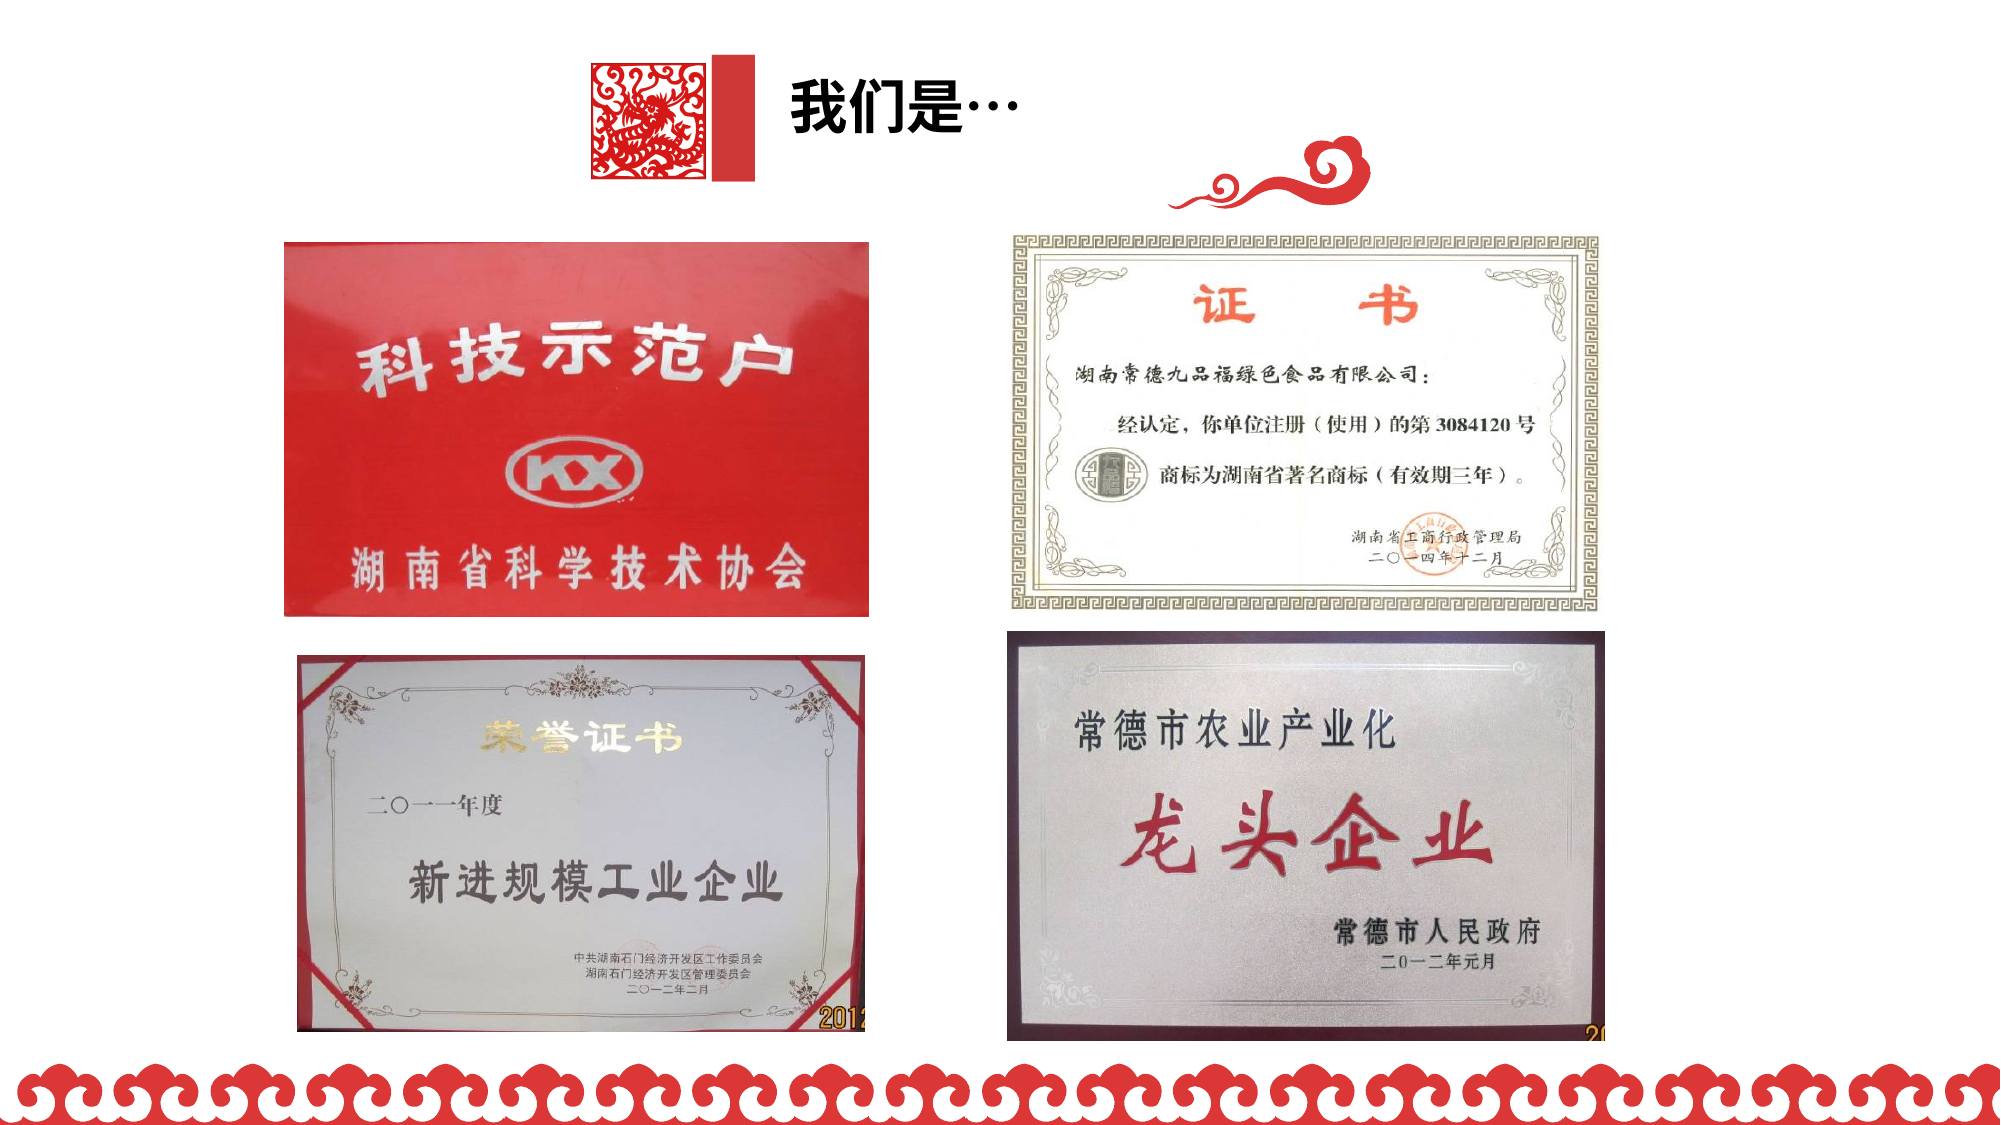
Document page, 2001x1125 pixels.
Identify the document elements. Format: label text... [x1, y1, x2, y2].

text_box 我们是… [774, 62, 1060, 148]
picture [585, 57, 712, 185]
picture [284, 242, 869, 617]
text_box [0, 1061, 2000, 1125]
picture [297, 655, 865, 1032]
text_box [711, 54, 756, 182]
picture [1007, 631, 1605, 1041]
text_box 湖南省著名商标 [1545, 515, 1839, 621]
picture [1009, 233, 1604, 612]
